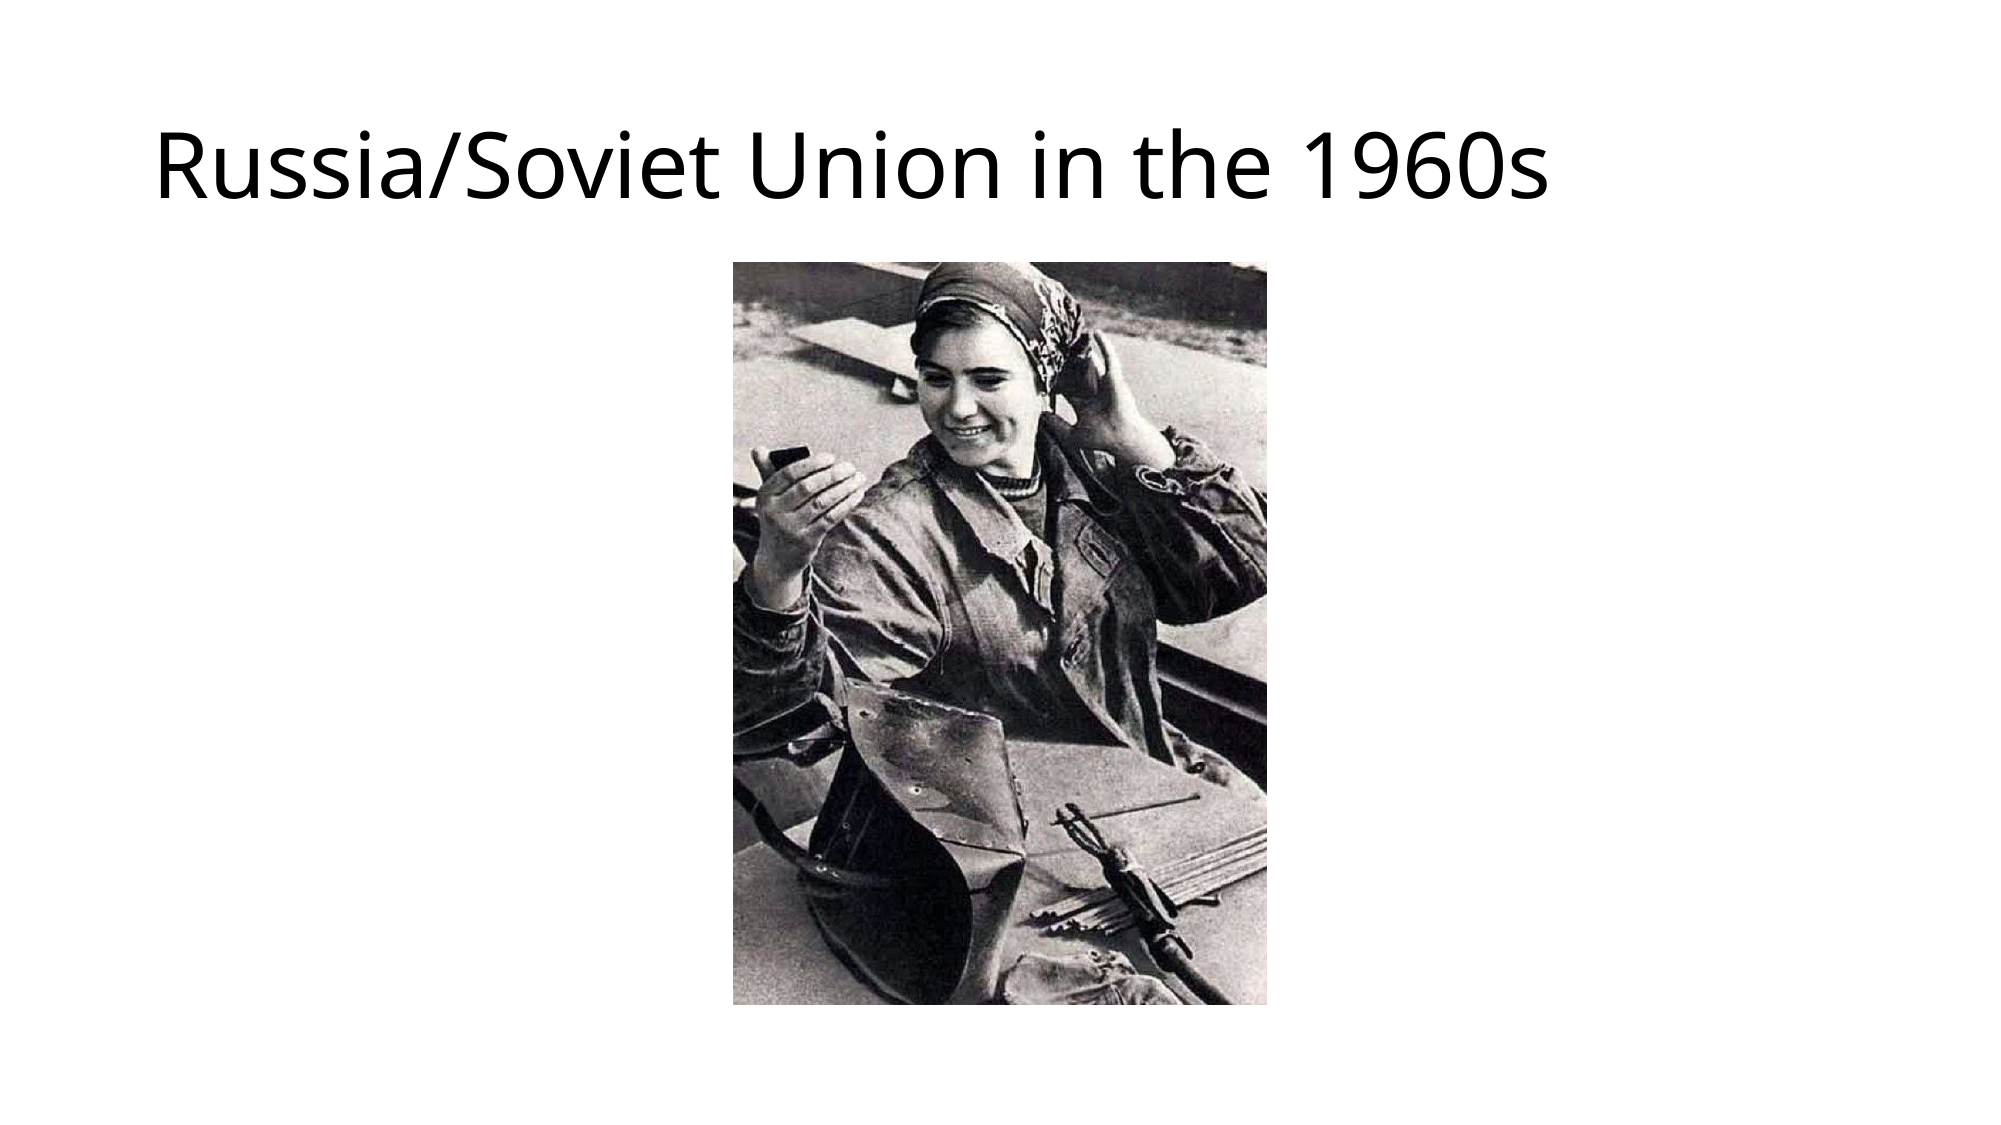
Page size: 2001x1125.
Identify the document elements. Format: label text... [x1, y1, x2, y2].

title Russia/Soviet Union in the 1960s [137, 59, 1863, 278]
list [733, 262, 1267, 1005]
